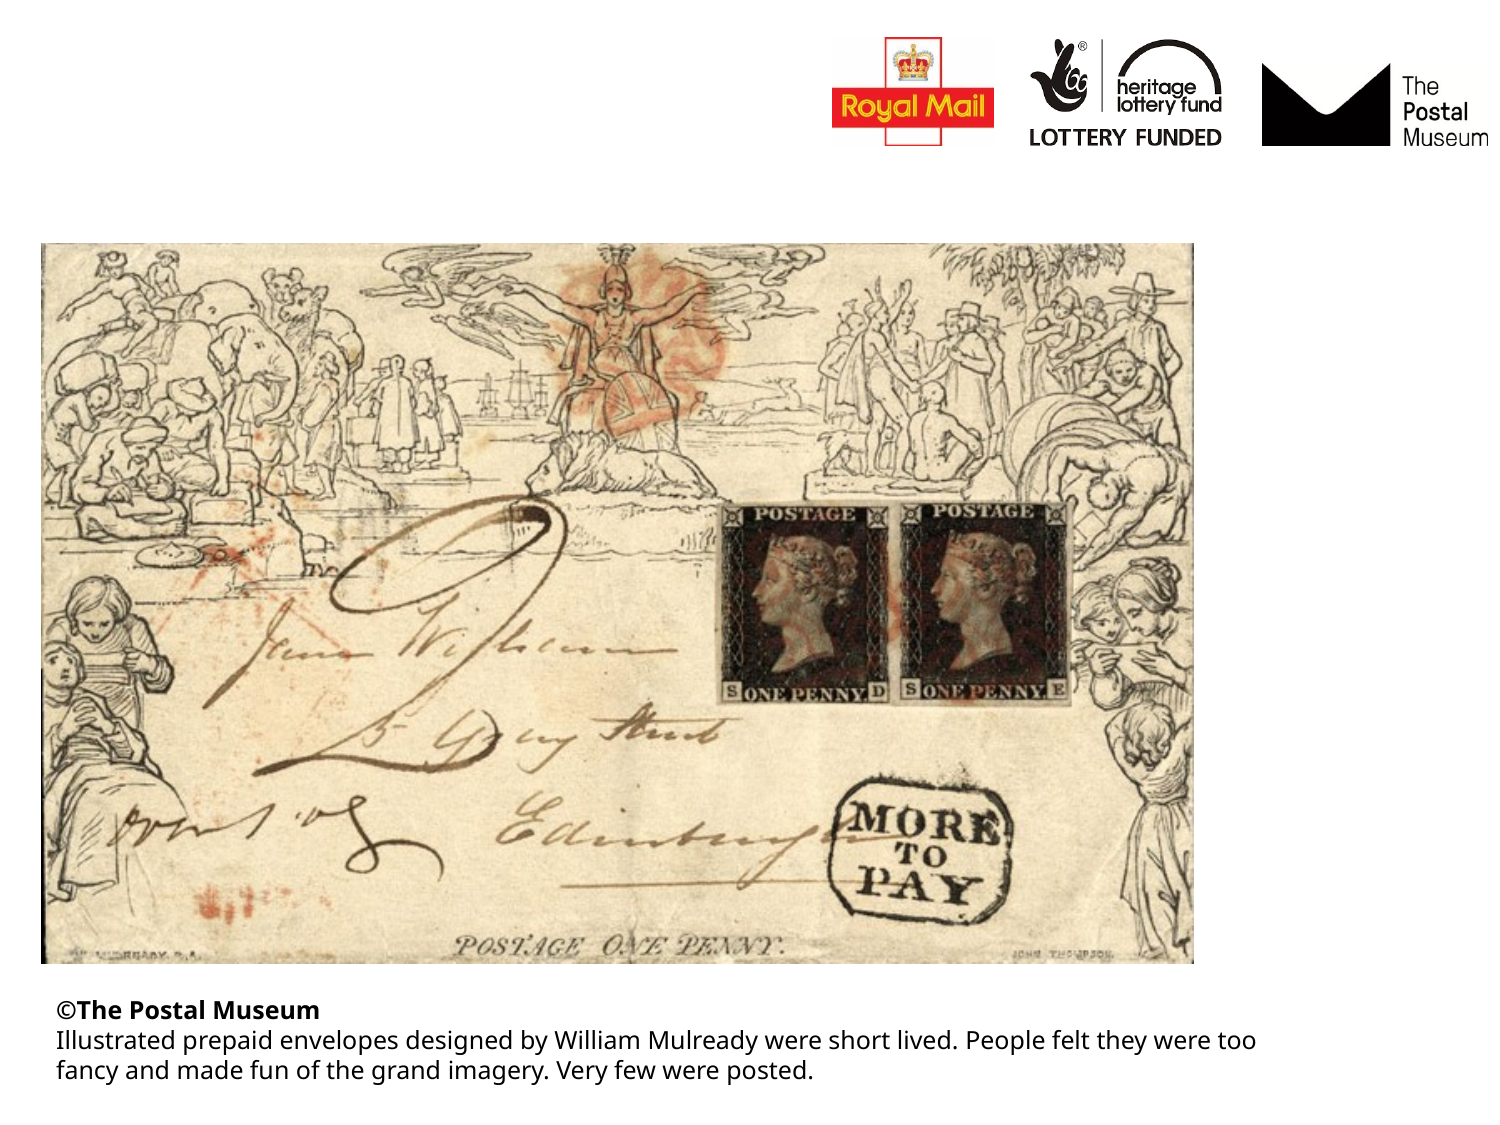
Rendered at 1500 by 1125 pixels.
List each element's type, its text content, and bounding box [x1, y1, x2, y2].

text_box [29, 1023, 1459, 1099]
text_box ©The Postal Museum Illustrated prepaid envelopes designed by William Mulready were short lived. People felt they were too fancy and made fun of the grand imagery. Very few were posted. [41, 987, 1317, 1092]
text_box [832, 37, 1488, 146]
picture [41, 243, 1195, 965]
